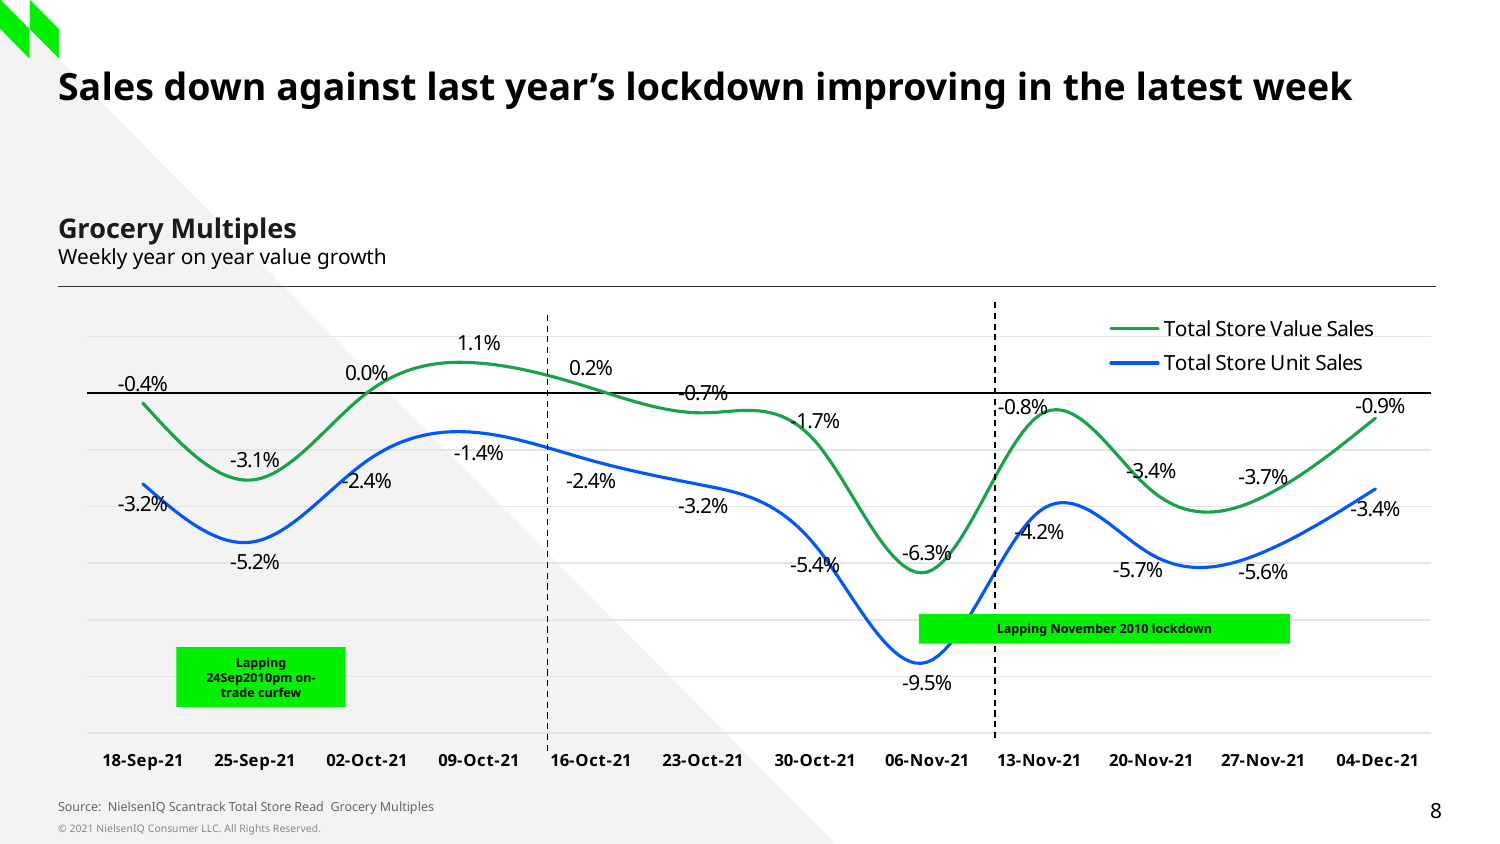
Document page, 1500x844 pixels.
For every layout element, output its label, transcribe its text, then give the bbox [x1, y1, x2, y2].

text_box Grocery Multiples Weekly year on year value growth [58, 203, 683, 285]
picture [0, 0, 59, 59]
chart [53, 307, 1436, 786]
subtitle Source: NielsenIQ Scantrack Total Store Read Grocery Multiples [58, 799, 1397, 830]
title Sales down against last year’s lockdown improving in the latest week [58, 48, 1479, 113]
